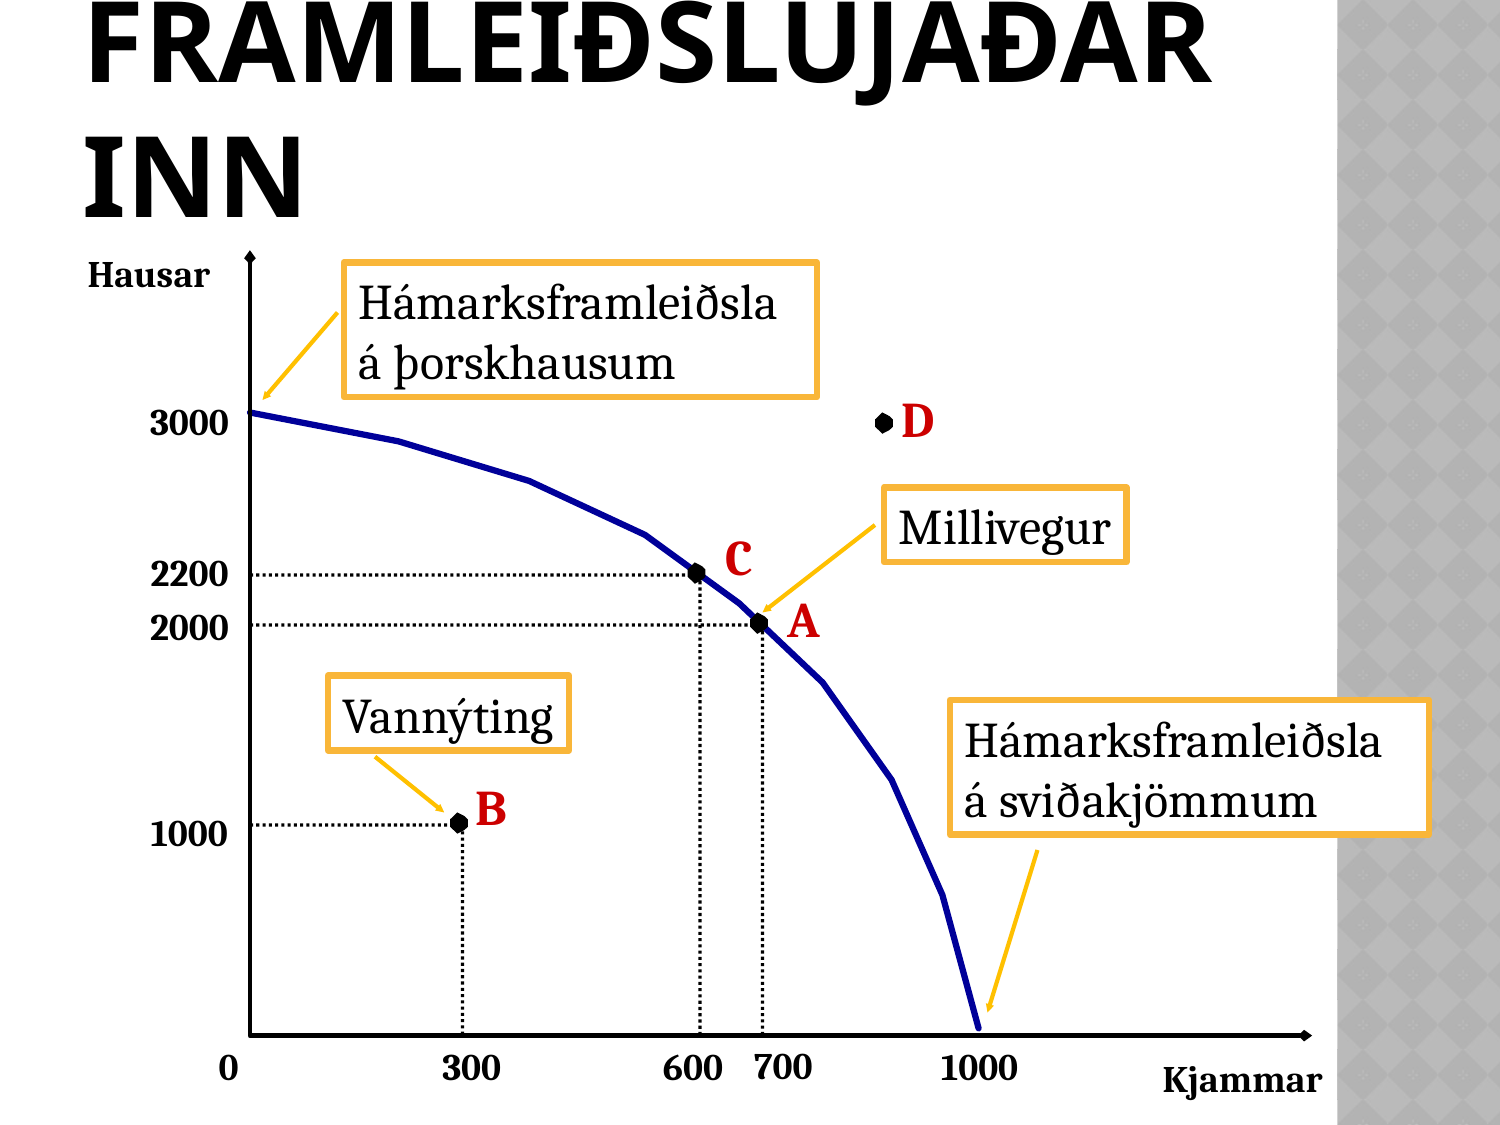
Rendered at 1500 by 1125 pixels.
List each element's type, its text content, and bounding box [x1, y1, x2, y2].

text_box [733, 602, 743, 650]
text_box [449, 774, 509, 837]
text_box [144, 808, 443, 855]
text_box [749, 657, 818, 1089]
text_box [144, 548, 681, 595]
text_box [144, 602, 653, 650]
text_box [216, 249, 1313, 1089]
text_box Kjammar [1162, 1054, 1463, 1100]
title Framleiðslujaðarinn [75, 52, 1263, 240]
text_box Hámarksframleiðsla á sviðakjömmum [1317, 697, 1432, 838]
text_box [687, 524, 755, 587]
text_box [749, 587, 821, 649]
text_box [659, 574, 728, 1089]
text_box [874, 387, 936, 449]
text_box 3000 [150, 398, 211, 444]
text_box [438, 824, 506, 1089]
text_box Hausar [87, 249, 211, 295]
